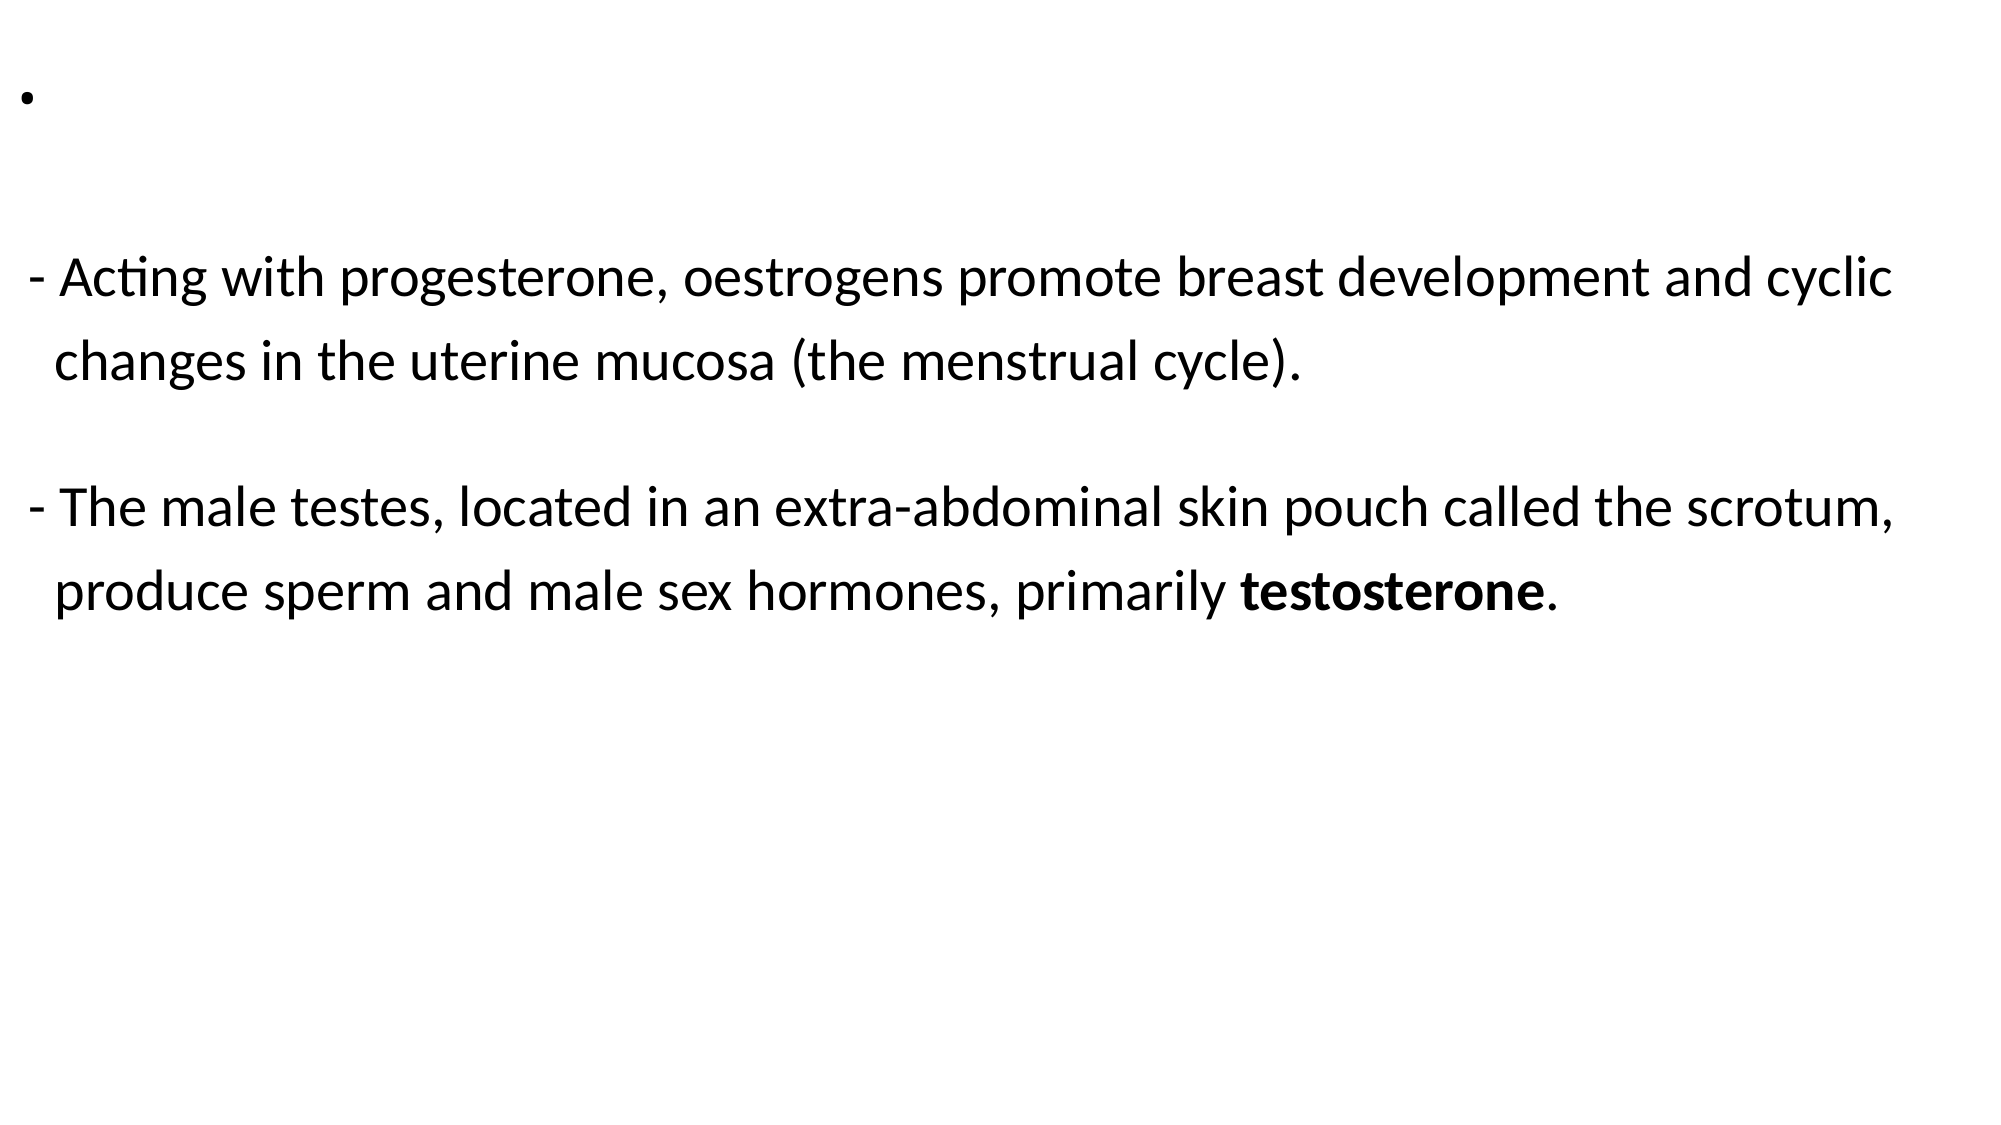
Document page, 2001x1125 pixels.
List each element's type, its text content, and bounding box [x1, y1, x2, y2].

list - Acting with progesterone, oestrogens promote breast development and cyclic changes in the uterine mucosa (the menstrual cycle). - The male testes, located in an extra-abdominal skin pouch called the scrotum, produce sperm and male sex hormones, primarily testosterone. [0, 147, 2000, 1125]
title . [0, 0, 1863, 147]
